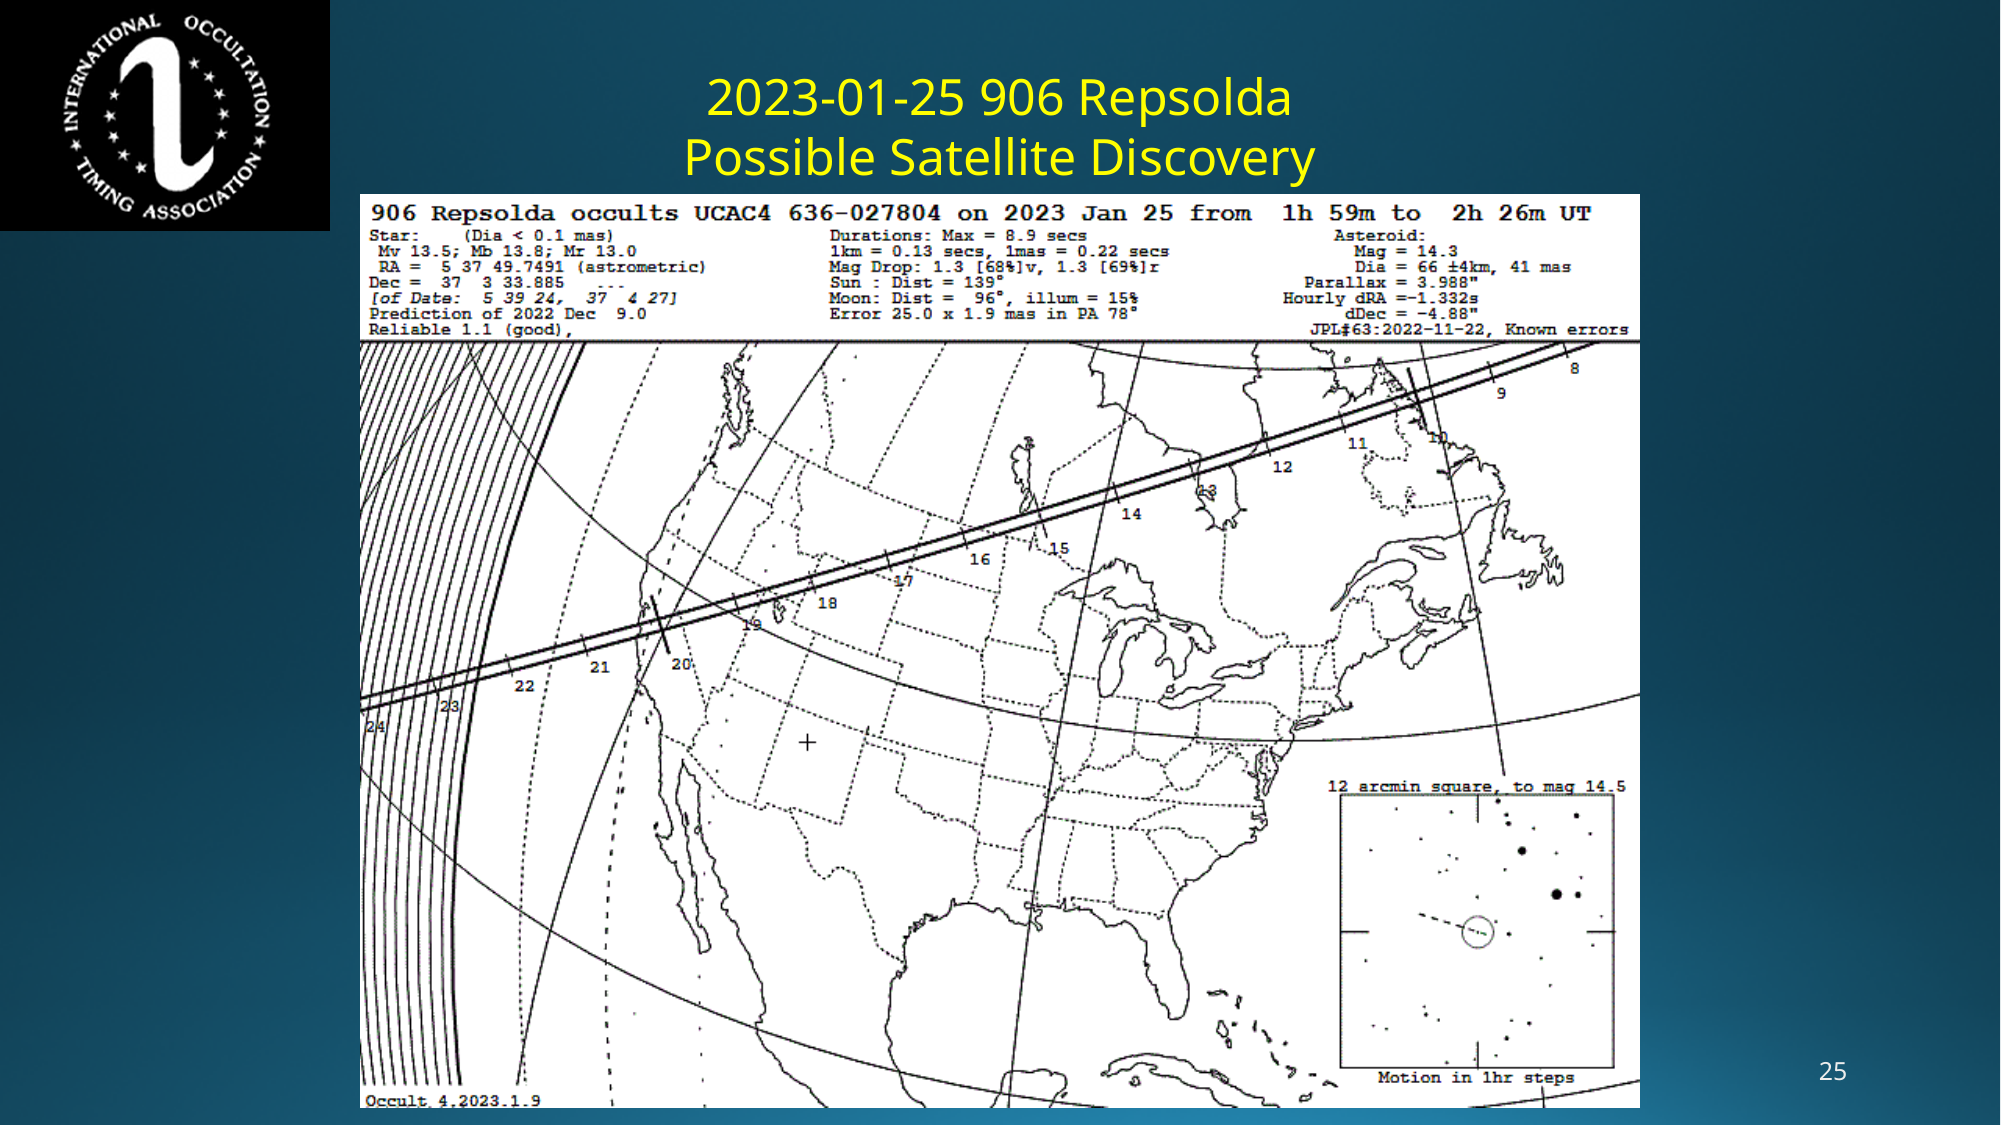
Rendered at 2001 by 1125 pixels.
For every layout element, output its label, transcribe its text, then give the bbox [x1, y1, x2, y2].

slide_number 25 [1640, 1042, 1863, 1103]
text_box 2023-01-25 906 Repsolda Possible Satellite Discovery [347, 58, 1653, 194]
picture [0, 0, 2001, 1125]
